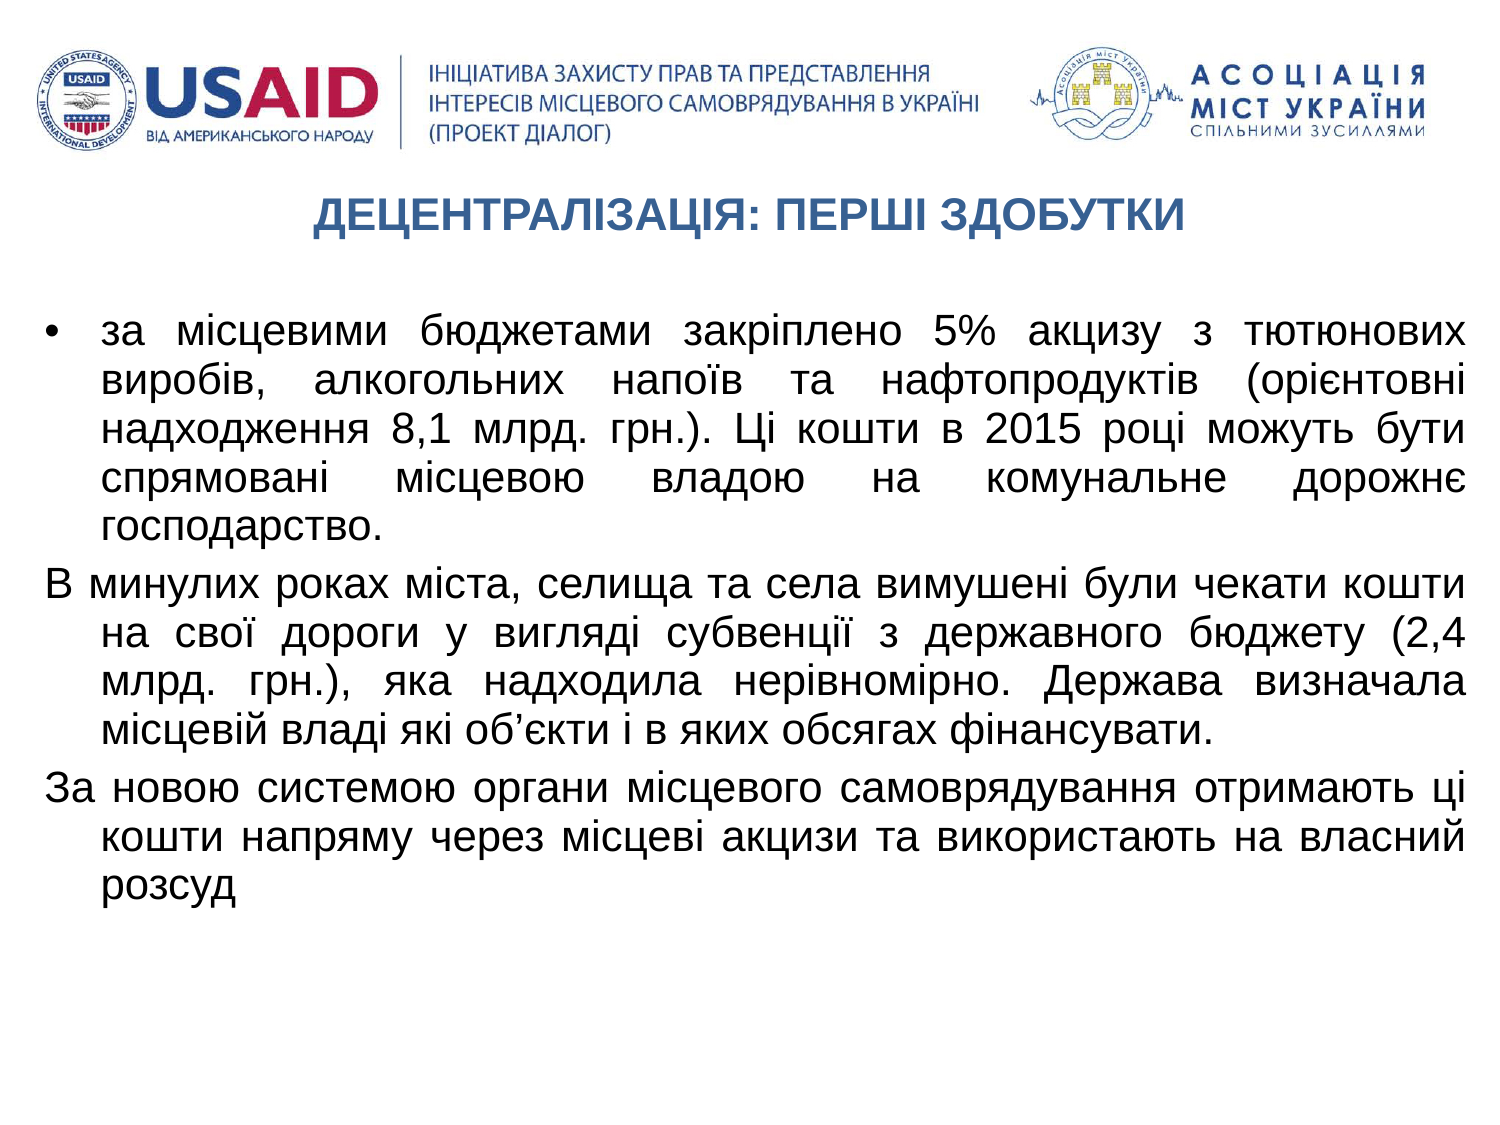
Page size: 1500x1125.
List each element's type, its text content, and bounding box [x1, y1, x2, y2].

subtitle за місцевими бюджетами закріплено 5% акцизу з тютюнових виробів, алкогольних напоїв та нафтопродуктів (орієнтовні надходження 8,1 млрд. грн.). Ці кошти в 2015 році можуть бути спрямовані місцевою владою на комунальне дорожнє господарство. В минулих роках міста, селища та села вимушені були чекати кошти на свої дороги у вигляді субвенції з державного бюджету (2,4 млрд. грн.), яка надходила нерівномірно. Держава визначала місцевій владі які об’єкти і в яких обсягах фінансувати. За новою системою органи місцевого самоврядування отримають ці кошти напряму через місцеві акцизи та використають на власний розсуд [29, 243, 1483, 1071]
title ДЕЦЕНТРАЛІЗАЦІЯ: ПЕРШІ ЗДОБУТКИ [112, 207, 1388, 243]
picture [0, 0, 1500, 198]
